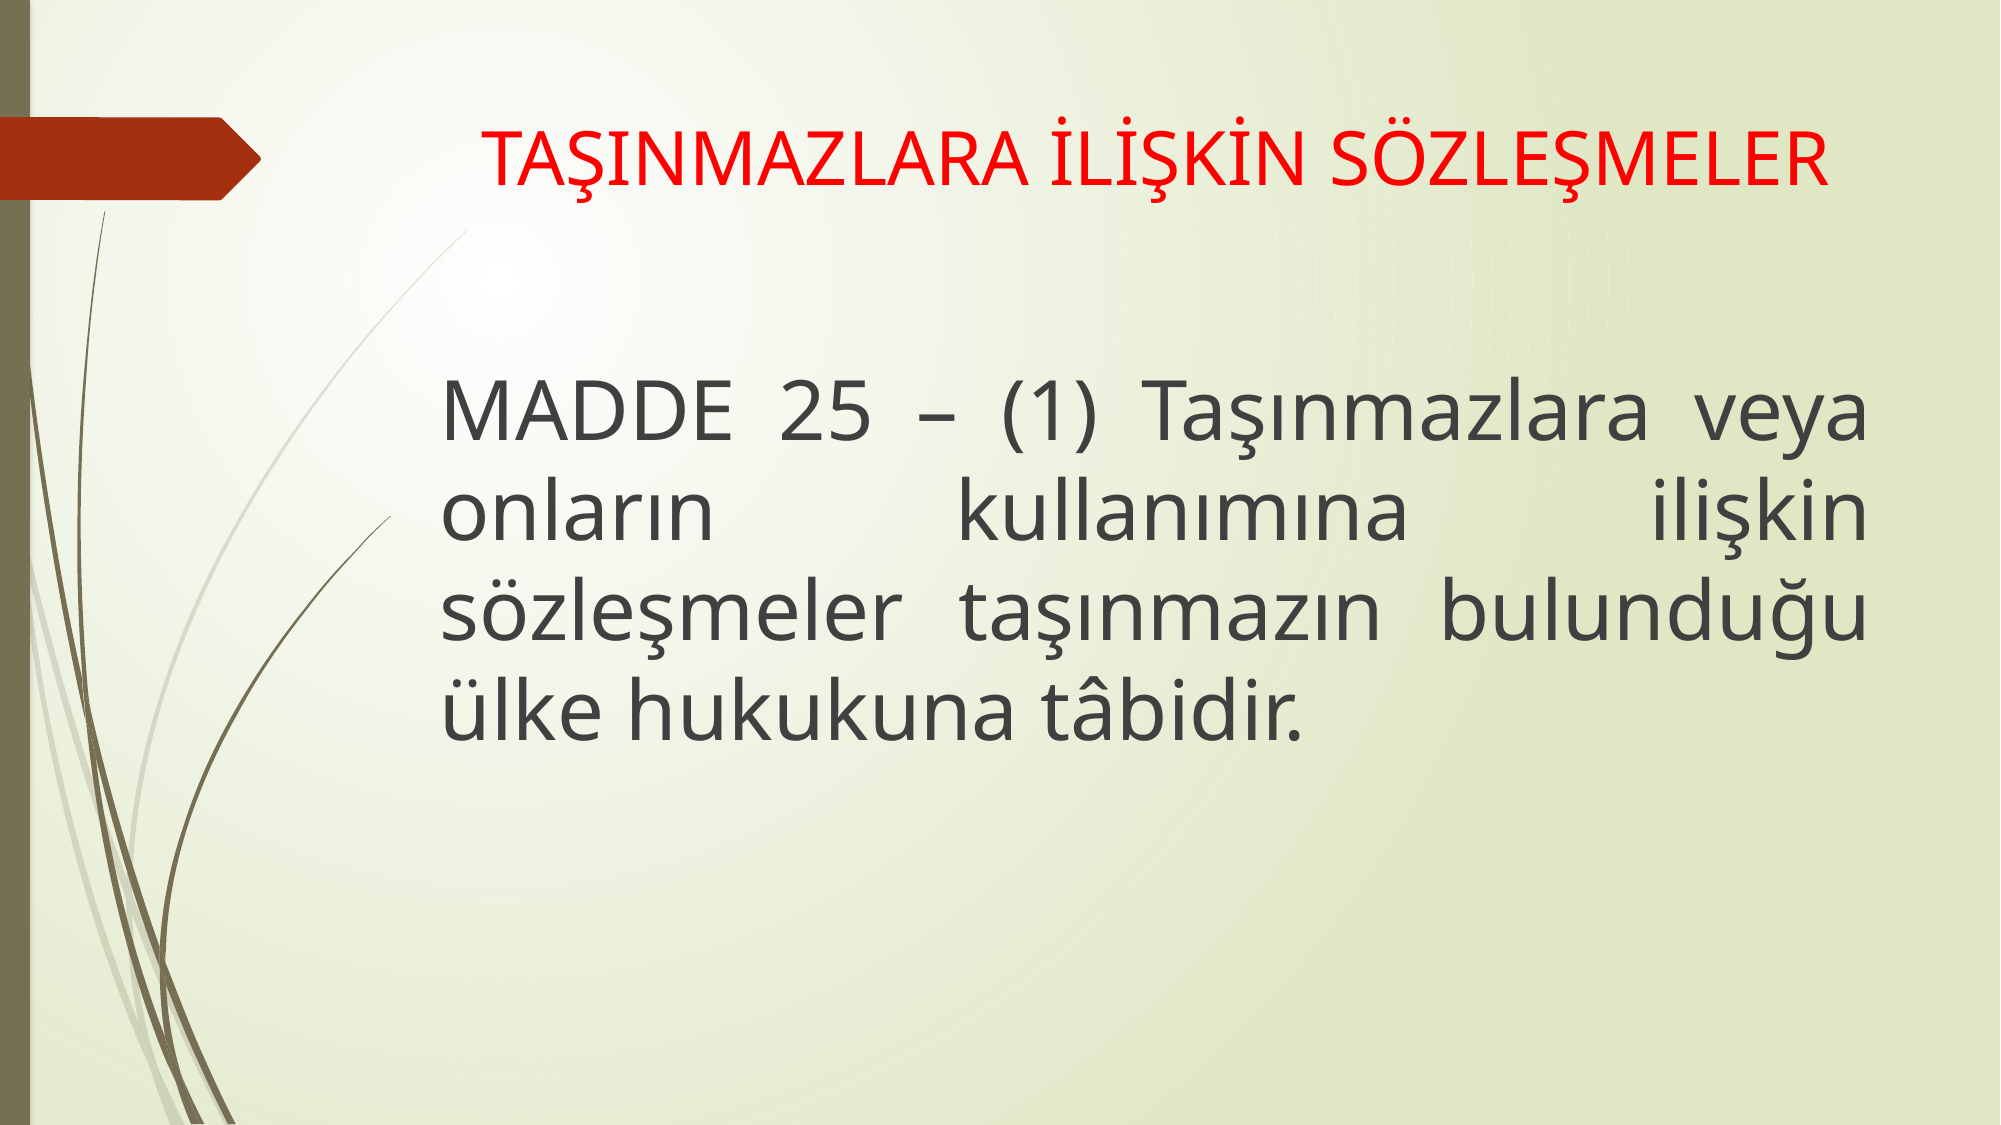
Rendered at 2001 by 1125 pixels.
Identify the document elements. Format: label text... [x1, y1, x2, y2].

list MADDE 25 – (1) Taşınmazlara veya onların kullanımına ilişkin sözleşmeler taşınmazın bulunduğu ülke hukukuna tâbidir. [424, 350, 1888, 1097]
title TAŞINMAZLARA İLİŞKİN SÖZLEŞMELER [425, 102, 1888, 313]
